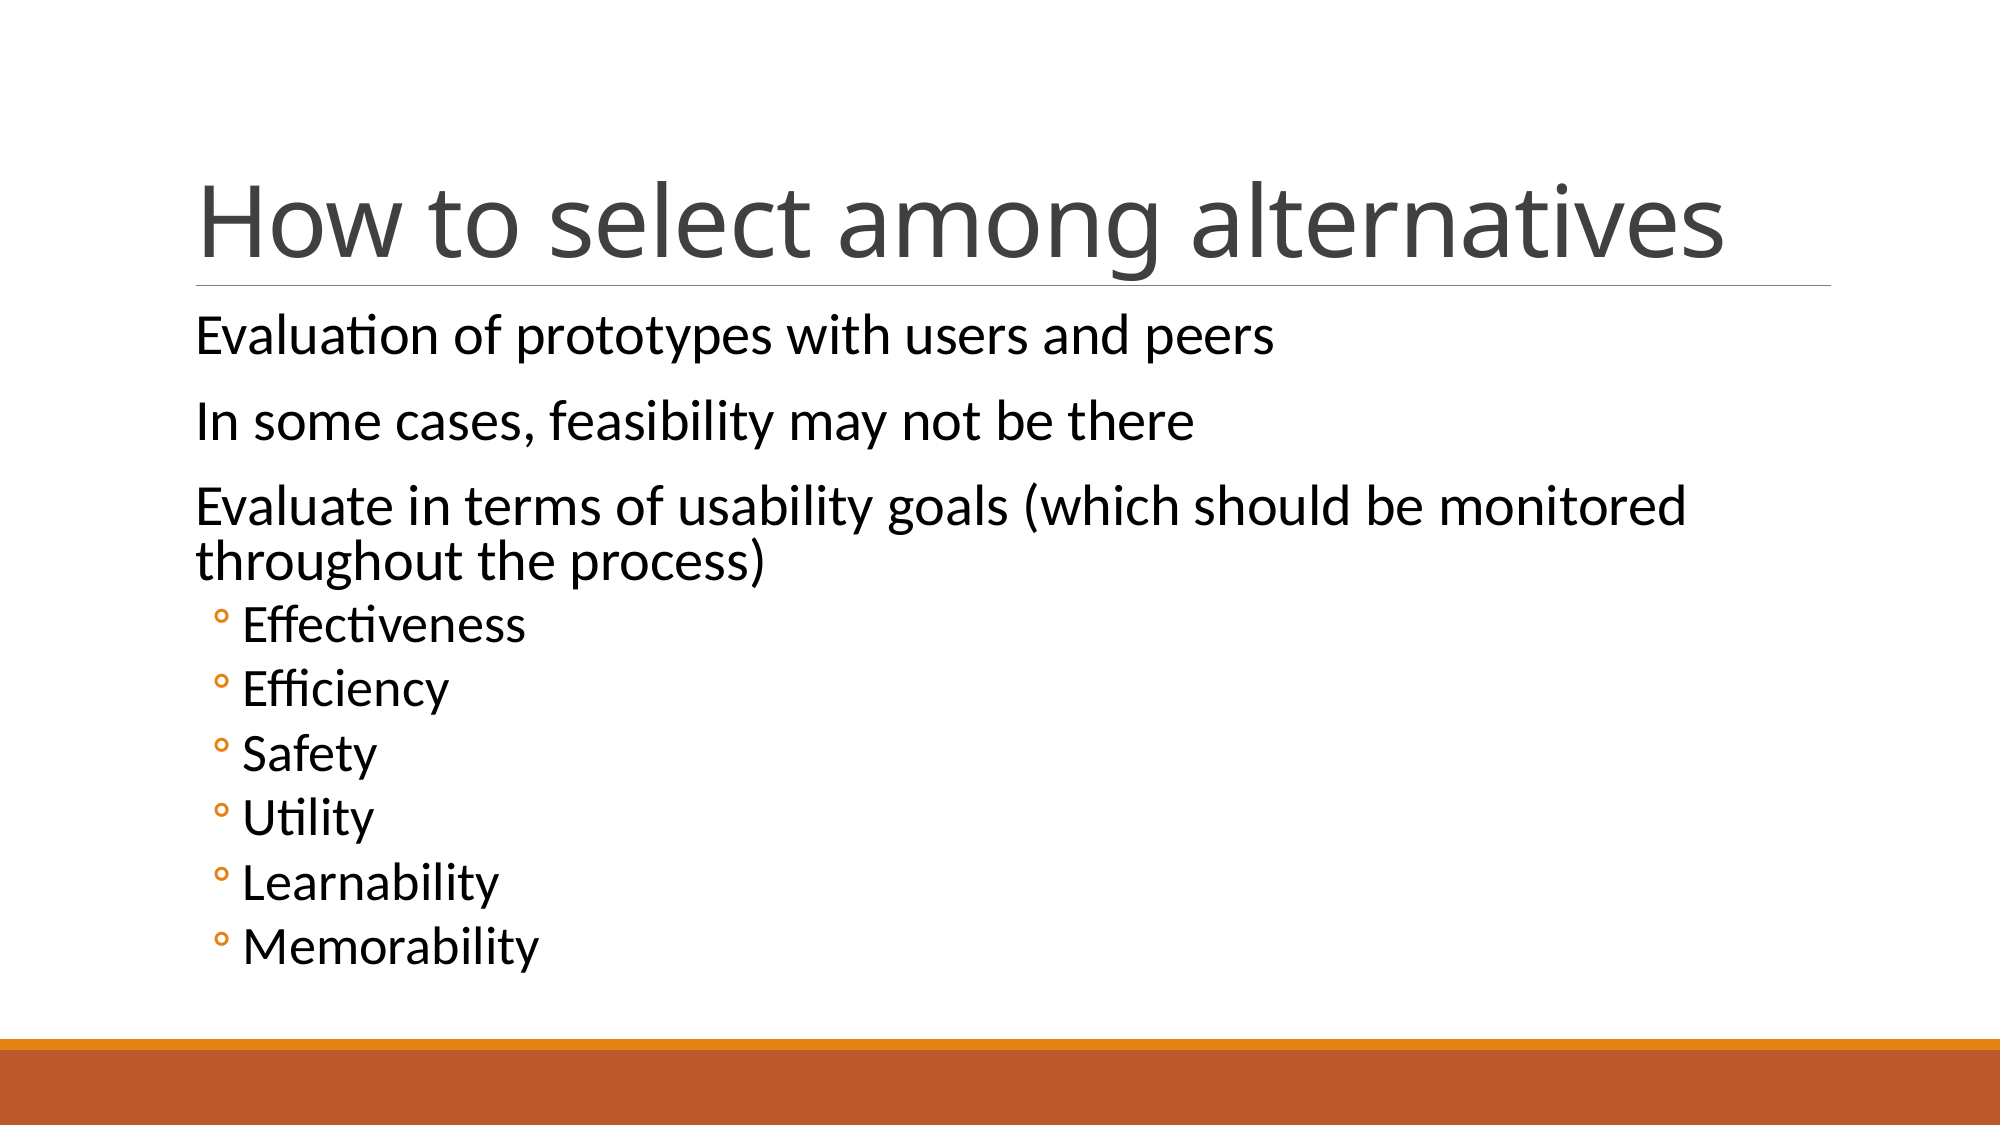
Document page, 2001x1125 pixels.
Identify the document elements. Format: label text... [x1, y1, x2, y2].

list Evaluation of prototypes with users and peers In some cases, feasibility may not be there Evaluate in terms of usability goals (which should be monitored throughout the process) Effectiveness Efficiency Safety Utility Learnability Memorability [180, 302, 1830, 1078]
title How to select among alternatives [180, 47, 1830, 285]
